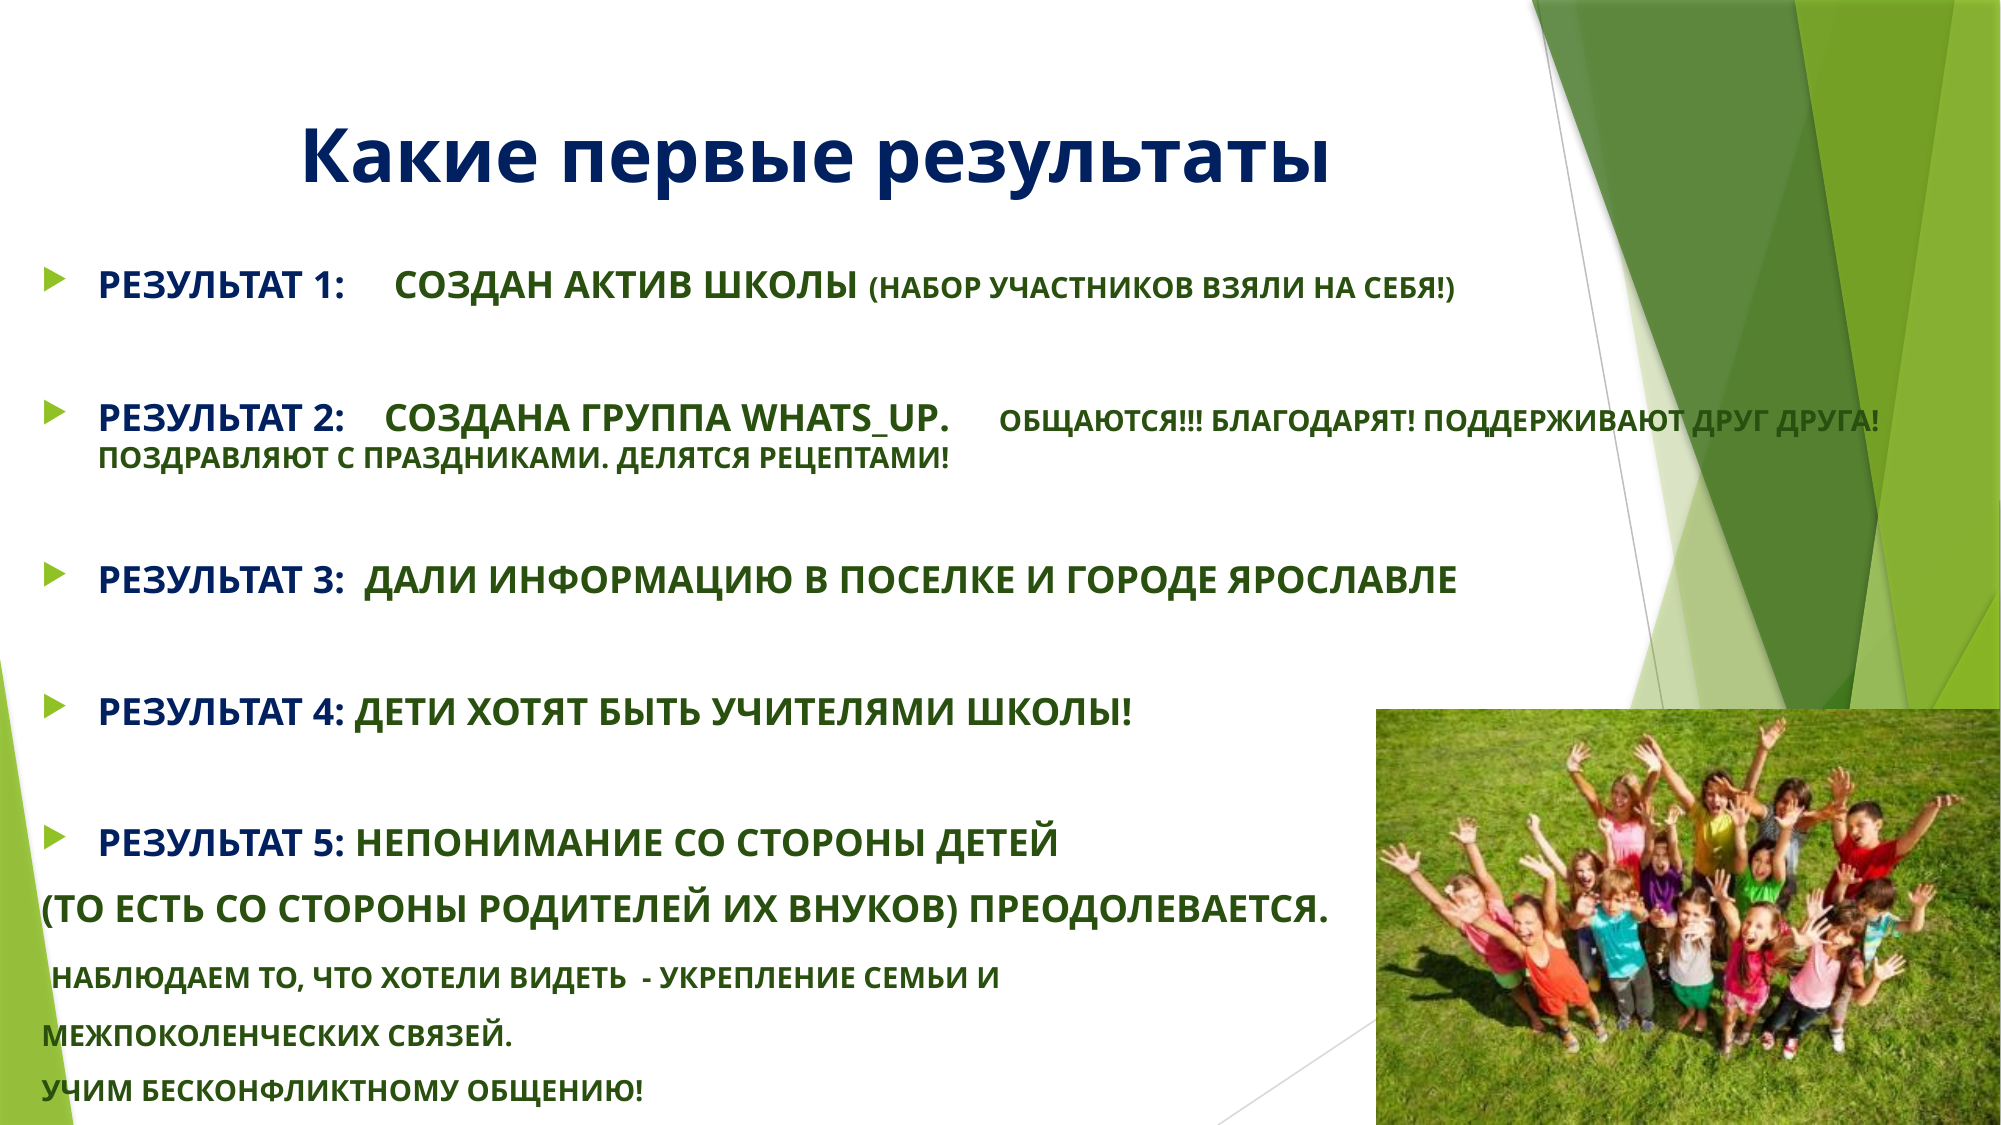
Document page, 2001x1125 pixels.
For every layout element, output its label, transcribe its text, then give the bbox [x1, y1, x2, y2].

list Результат 1: Создан АКТИВ ШКОЛЫ (набор участников взяли на себя!) РЕЗУЛЬТАТ 2: Создана группа WHATS_UP. Общаются!!! Благодарят! Поддерживают друг друга! Поздравляют с праздниками. Делятся рецептами! РЕЗУЛЬТАТ 3: Дали информацию в поселке и городе Ярославле РЕЗУЛЬТАТ 4: ДЕТИ Хотят быть учителями школы! РЕЗУЛЬТАТ 5: НЕПОНИМАНИЕ со стороны детей (то есть со стороны родителей их внуков) преодолевается. Наблюдаем то, что хотели видеть - Укрепление семьи и межпоколенческих связей. УЧИМ бесконфликтному общению! [26, 230, 1965, 1125]
title Какие первые результаты [111, 99, 1522, 230]
picture [1375, 708, 2000, 1125]
